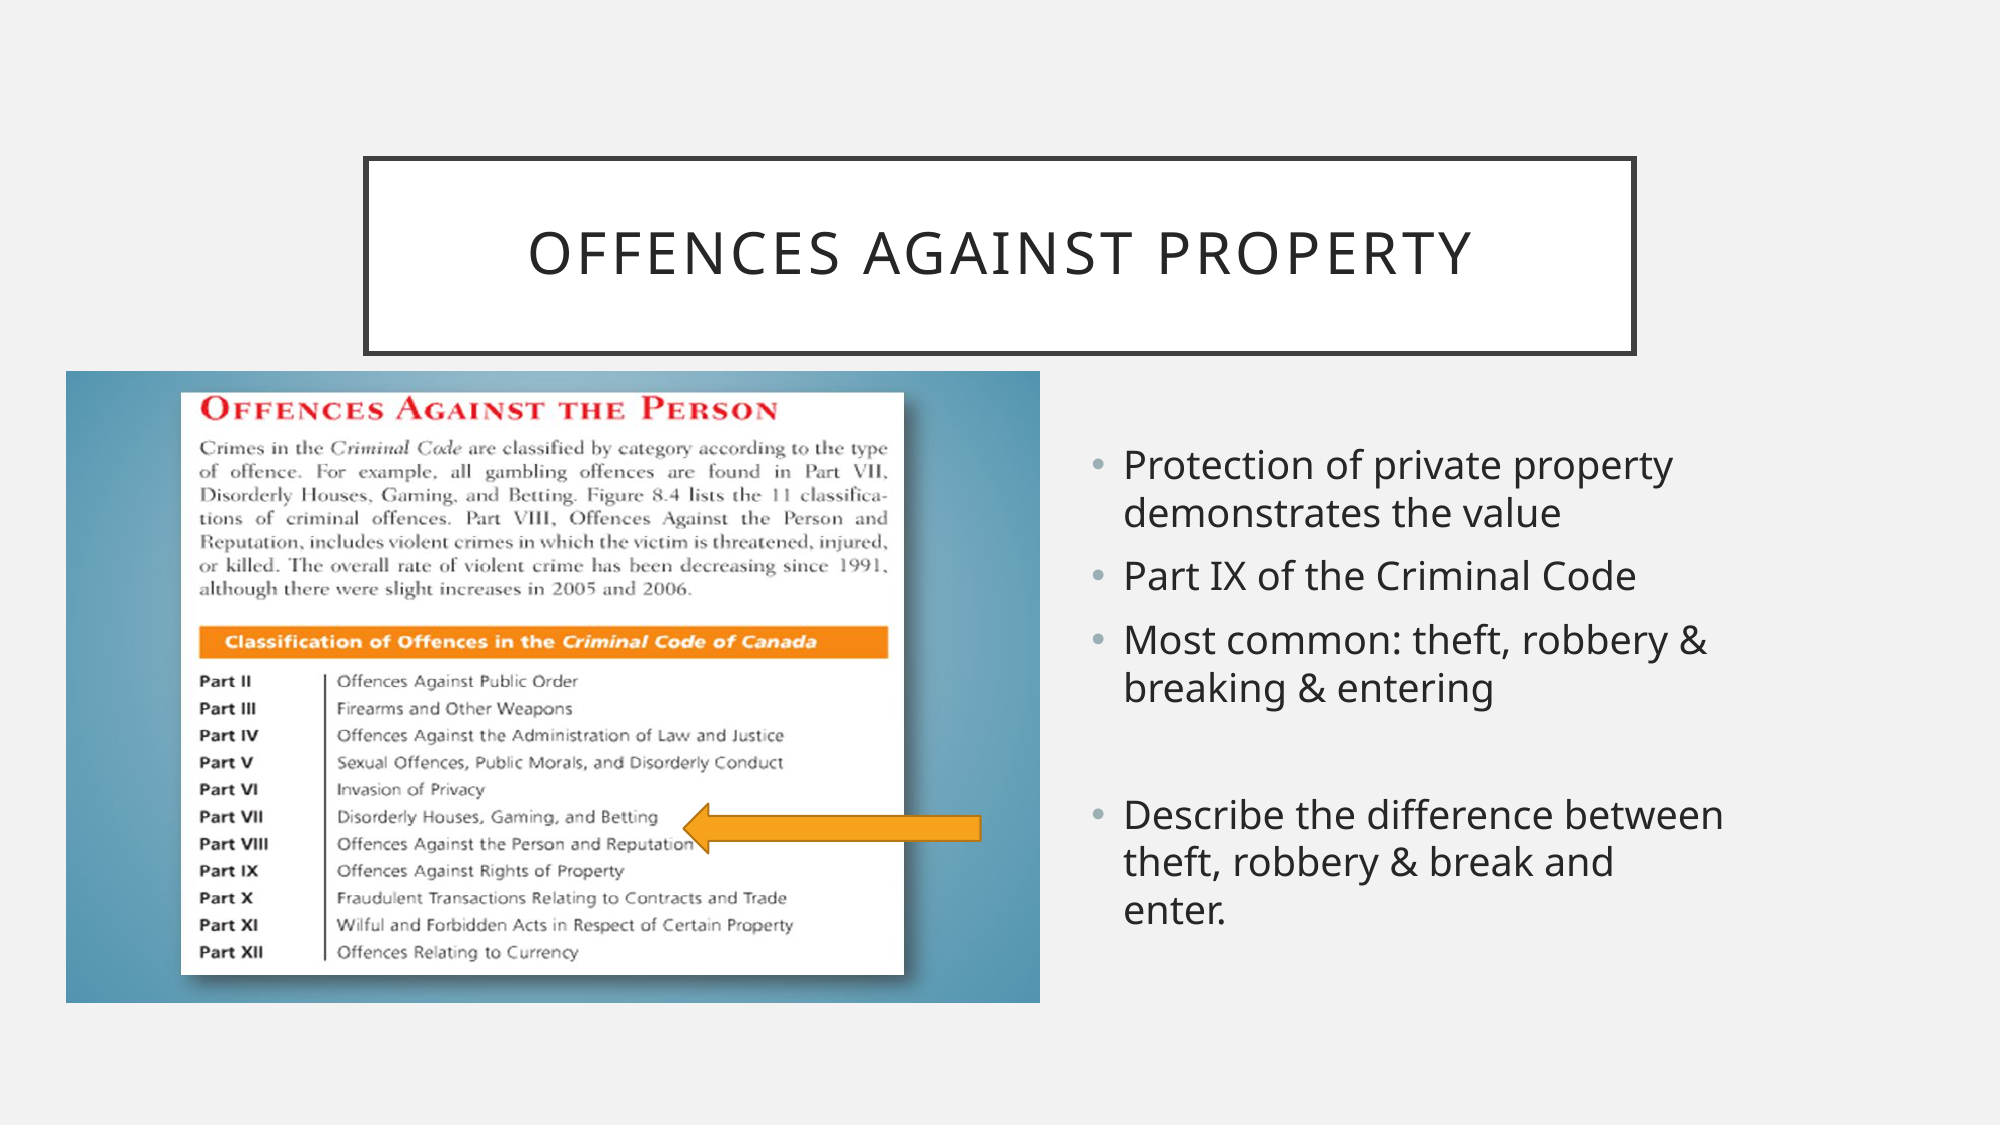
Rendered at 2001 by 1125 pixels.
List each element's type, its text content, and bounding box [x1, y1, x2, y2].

list Protection of private property demonstrates the value Part IX of the Criminal Code Most common: theft, robbery & breaking & entering Describe the difference between theft, robbery & break and enter. [1076, 432, 1741, 942]
title Offences against property [363, 156, 1637, 356]
picture [66, 371, 1040, 1003]
